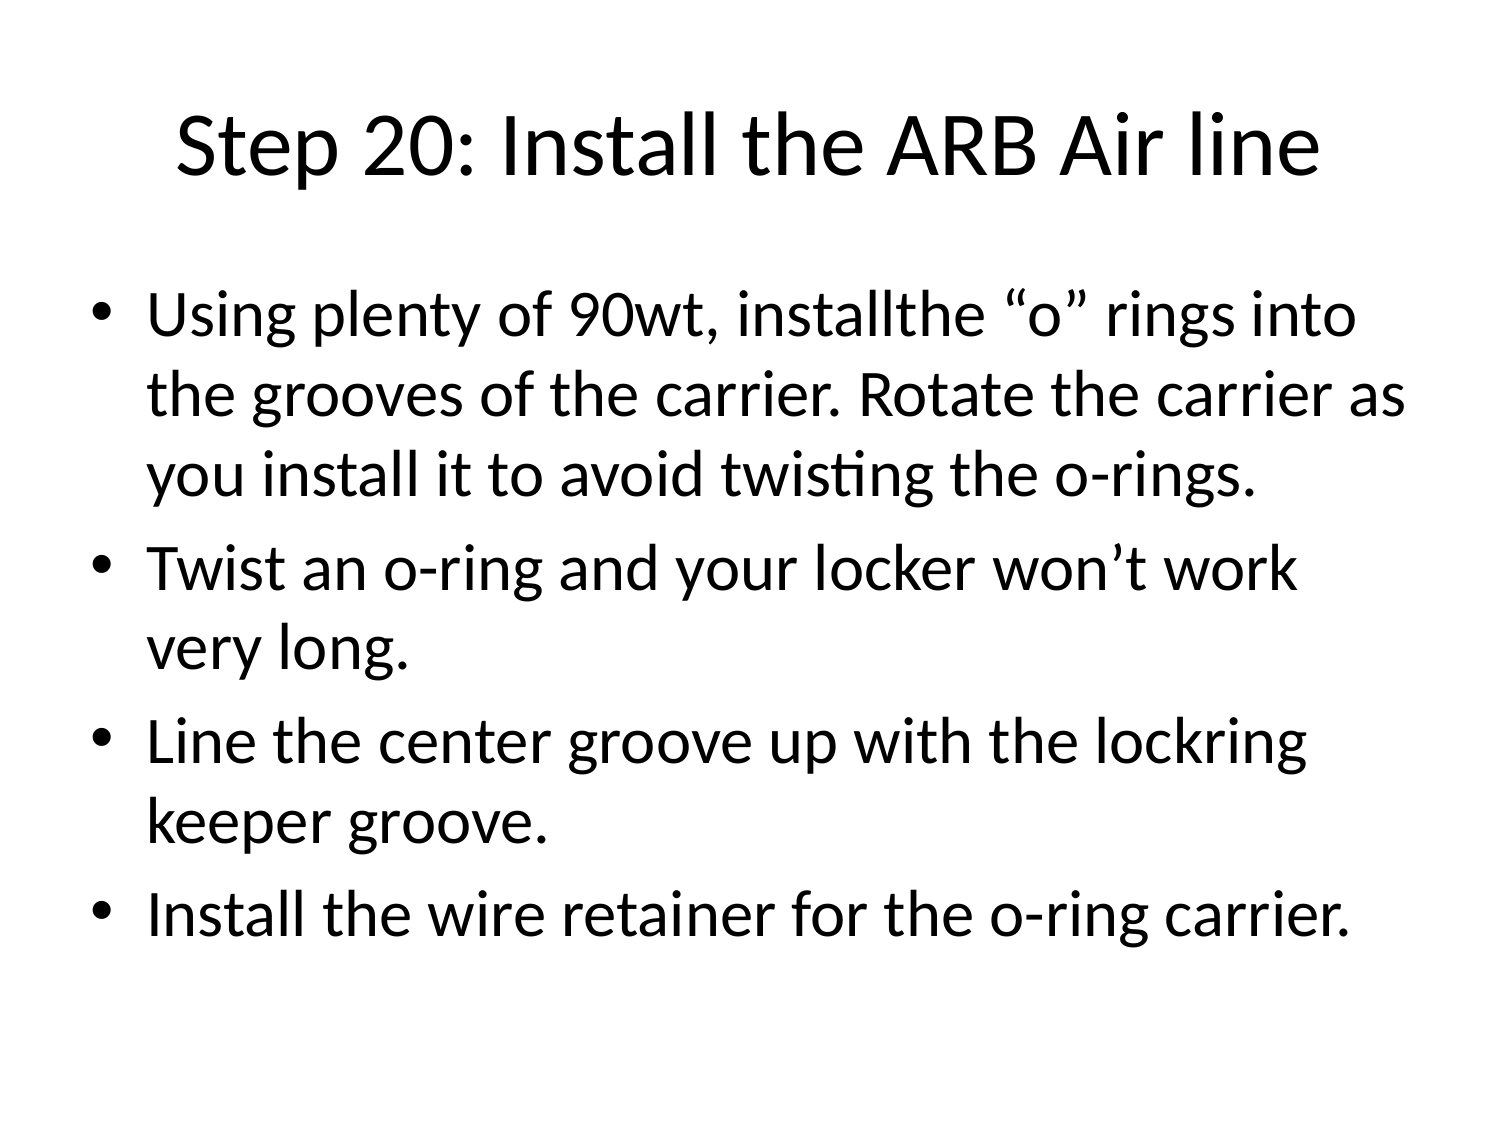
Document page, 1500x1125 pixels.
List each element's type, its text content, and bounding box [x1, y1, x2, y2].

title Step 20: Install the ARB Air line [75, 45, 1425, 233]
list Using plenty of 90wt, installthe “o” rings into the grooves of the carrier. Rotate the carrier as you install it to avoid twisting the o-rings. Twist an o-ring and your locker won’t work very long. Line the center groove up with the lockring keeper groove. Install the wire retainer for the o-ring carrier. [75, 262, 1425, 1005]
